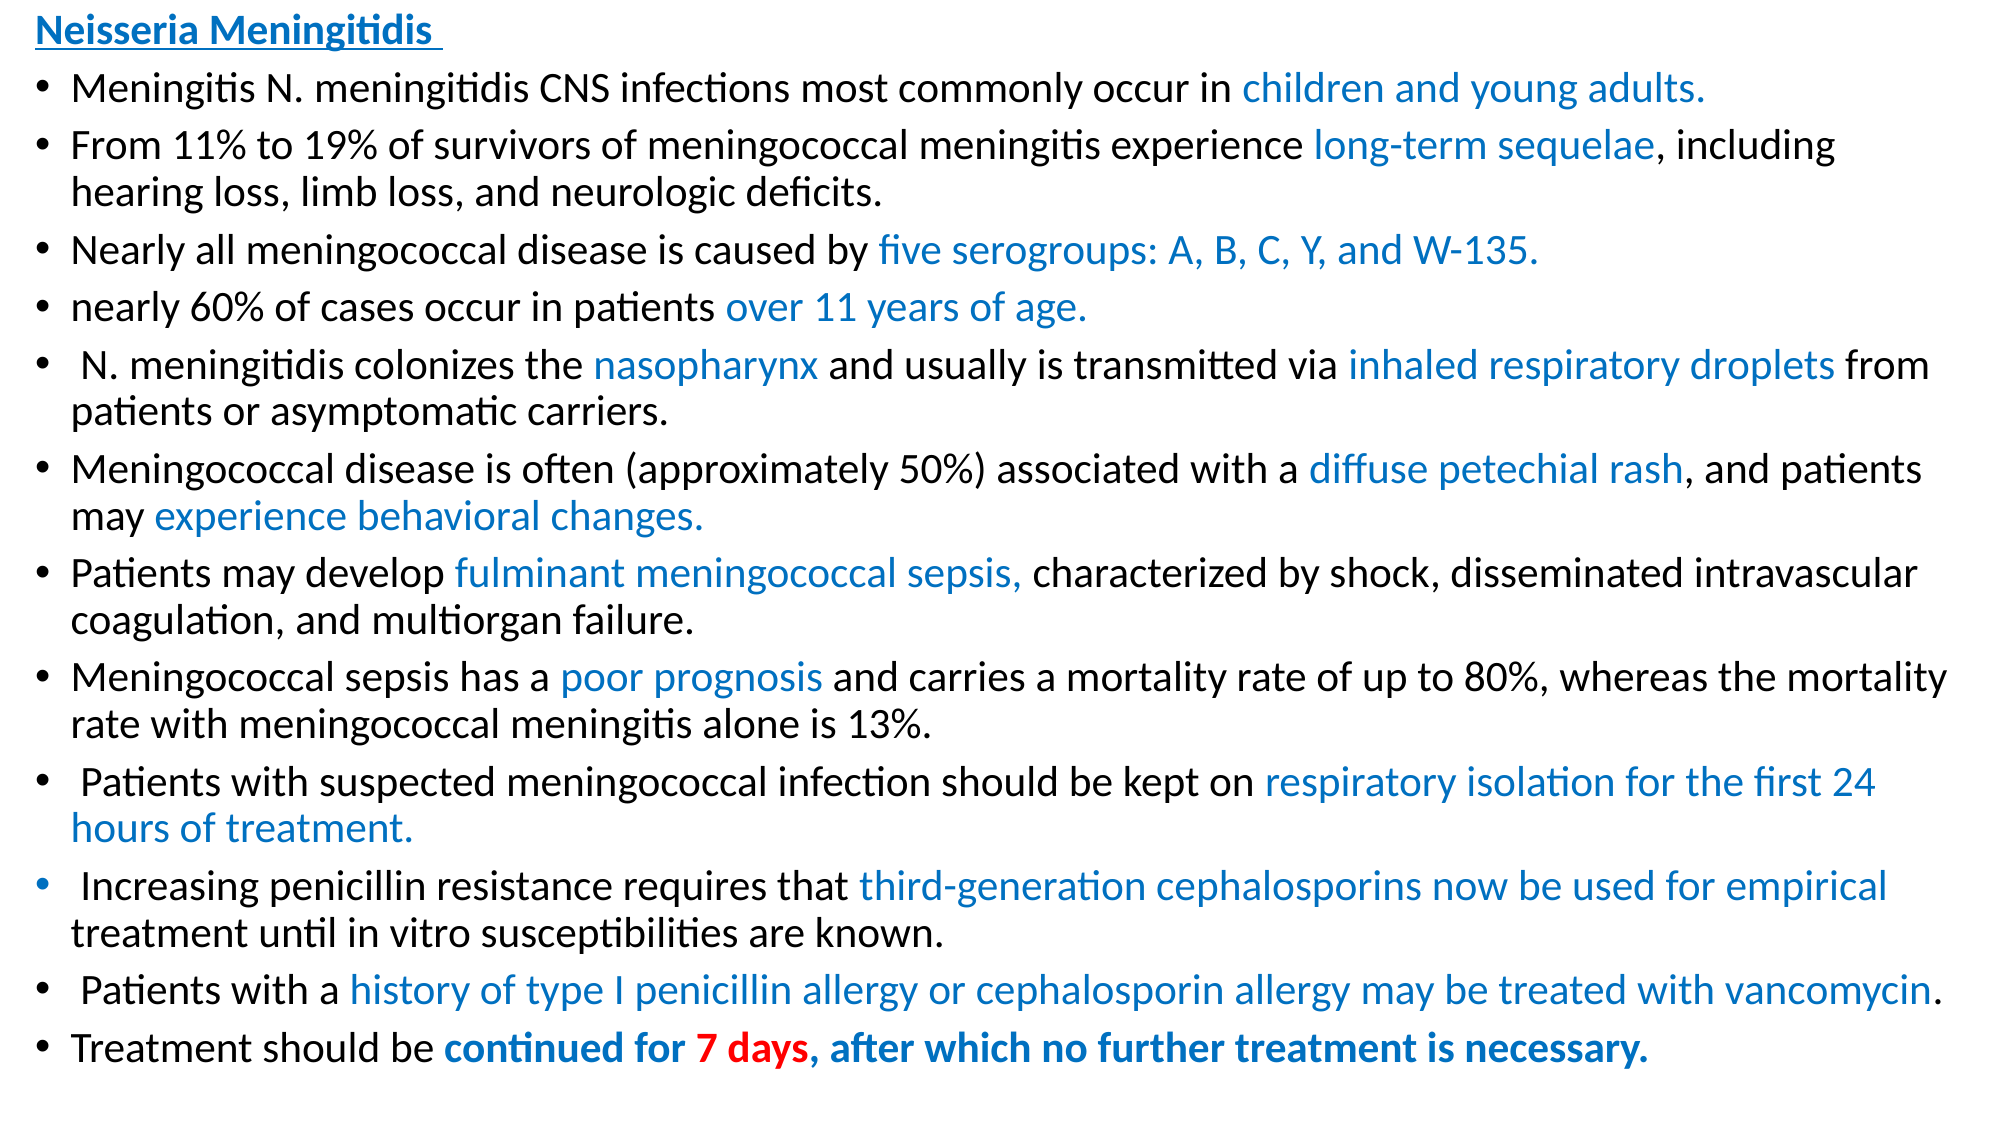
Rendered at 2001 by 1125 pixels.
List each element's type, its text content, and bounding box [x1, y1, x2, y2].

list Neisseria Meningitidis Meningitis N. meningitidis CNS infections most commonly occur in children and young adults. From 11% to 19% of survivors of meningococcal meningitis experience long-term sequelae, including hearing loss, limb loss, and neurologic deficits. Nearly all meningococcal disease is caused by five serogroups: A, B, C, Y, and W-135. nearly 60% of cases occur in patients over 11 years of age. N. meningitidis colonizes the nasopharynx and usually is transmitted via inhaled respiratory droplets from patients or asymptomatic carriers. Meningococcal disease is often (approximately 50%) associated with a diffuse petechial rash, and patients may experience behavioral changes. Patients may develop fulminant meningococcal sepsis, characterized by shock, disseminated intravascular coagulation, and multiorgan failure. Meningococcal sepsis has a poor prognosis and carries a mortality rate of up to 80%, whereas the mortality rate with meningococcal meningitis alone is 13%. Patients with suspected meningococcal infection should be kept on respiratory isolation for the first 24 hours of treatment. Increasing penicillin resistance requires that third-generation cephalosporins now be used for empirical treatment until in vitro susceptibilities are known. Patients with a history of type I penicillin allergy or cephalosporin allergy may be treated with vancomycin. Treatment should be continued for 7 days, after which no further treatment is necessary. [20, 0, 1982, 1125]
